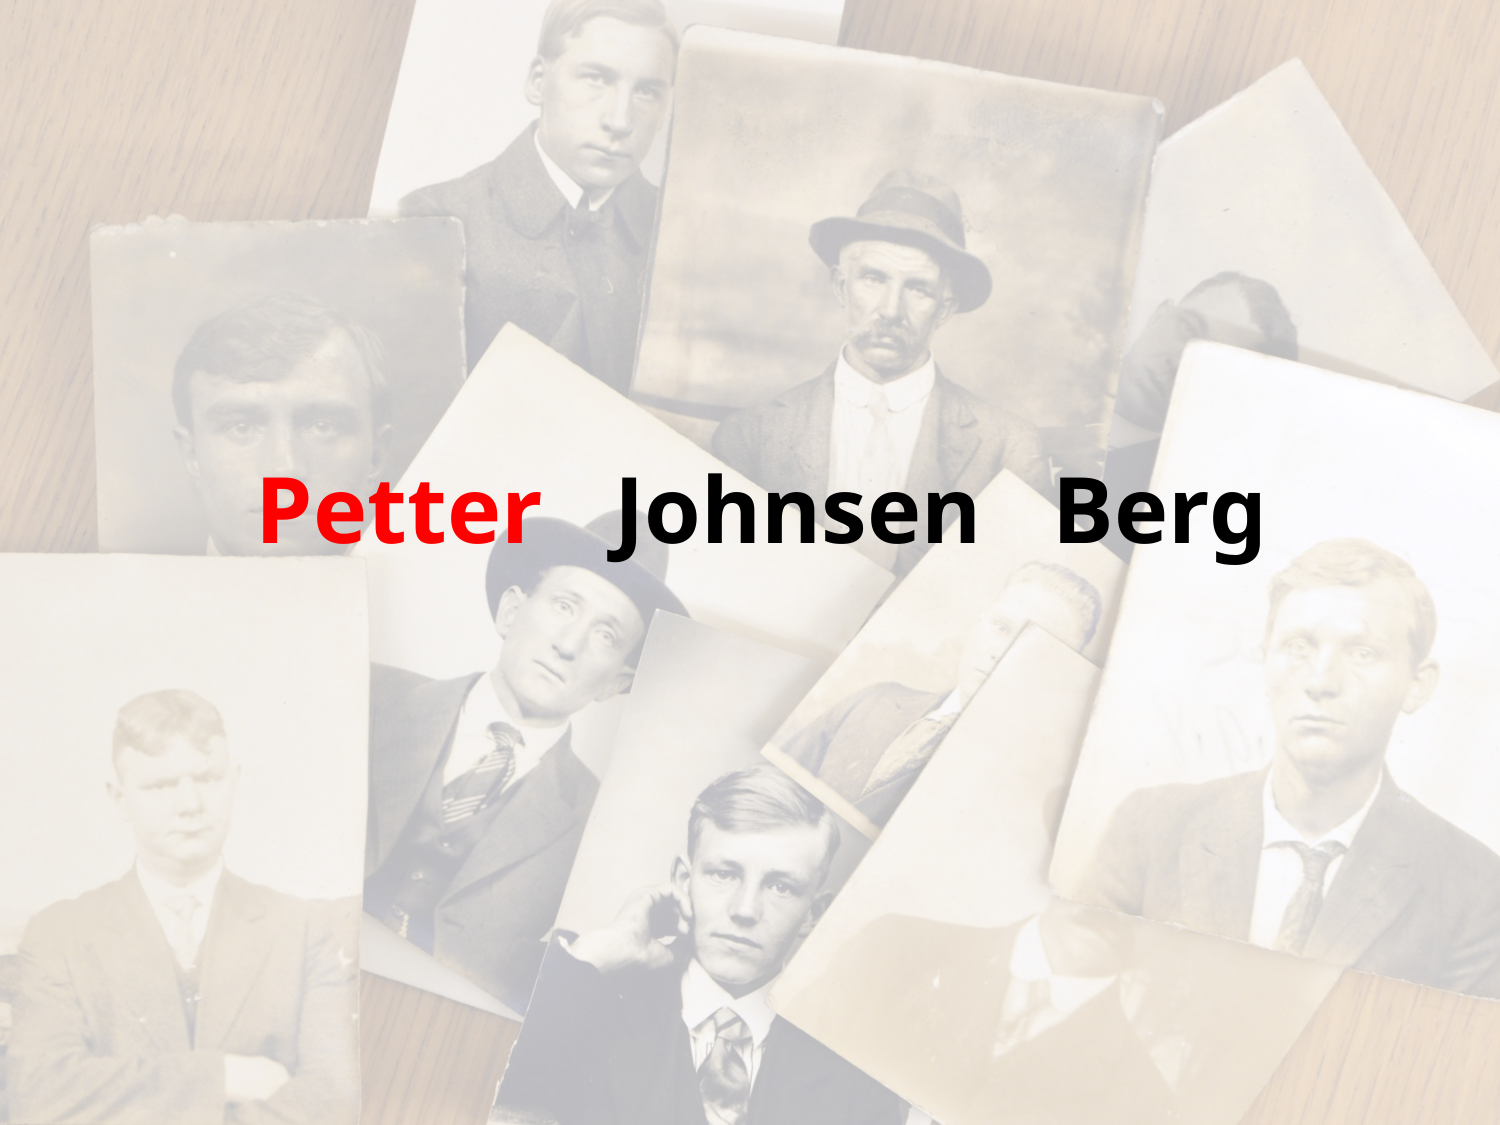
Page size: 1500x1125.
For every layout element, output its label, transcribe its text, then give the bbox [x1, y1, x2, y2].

text_box Petter Johnsen Berg [241, 444, 1283, 570]
